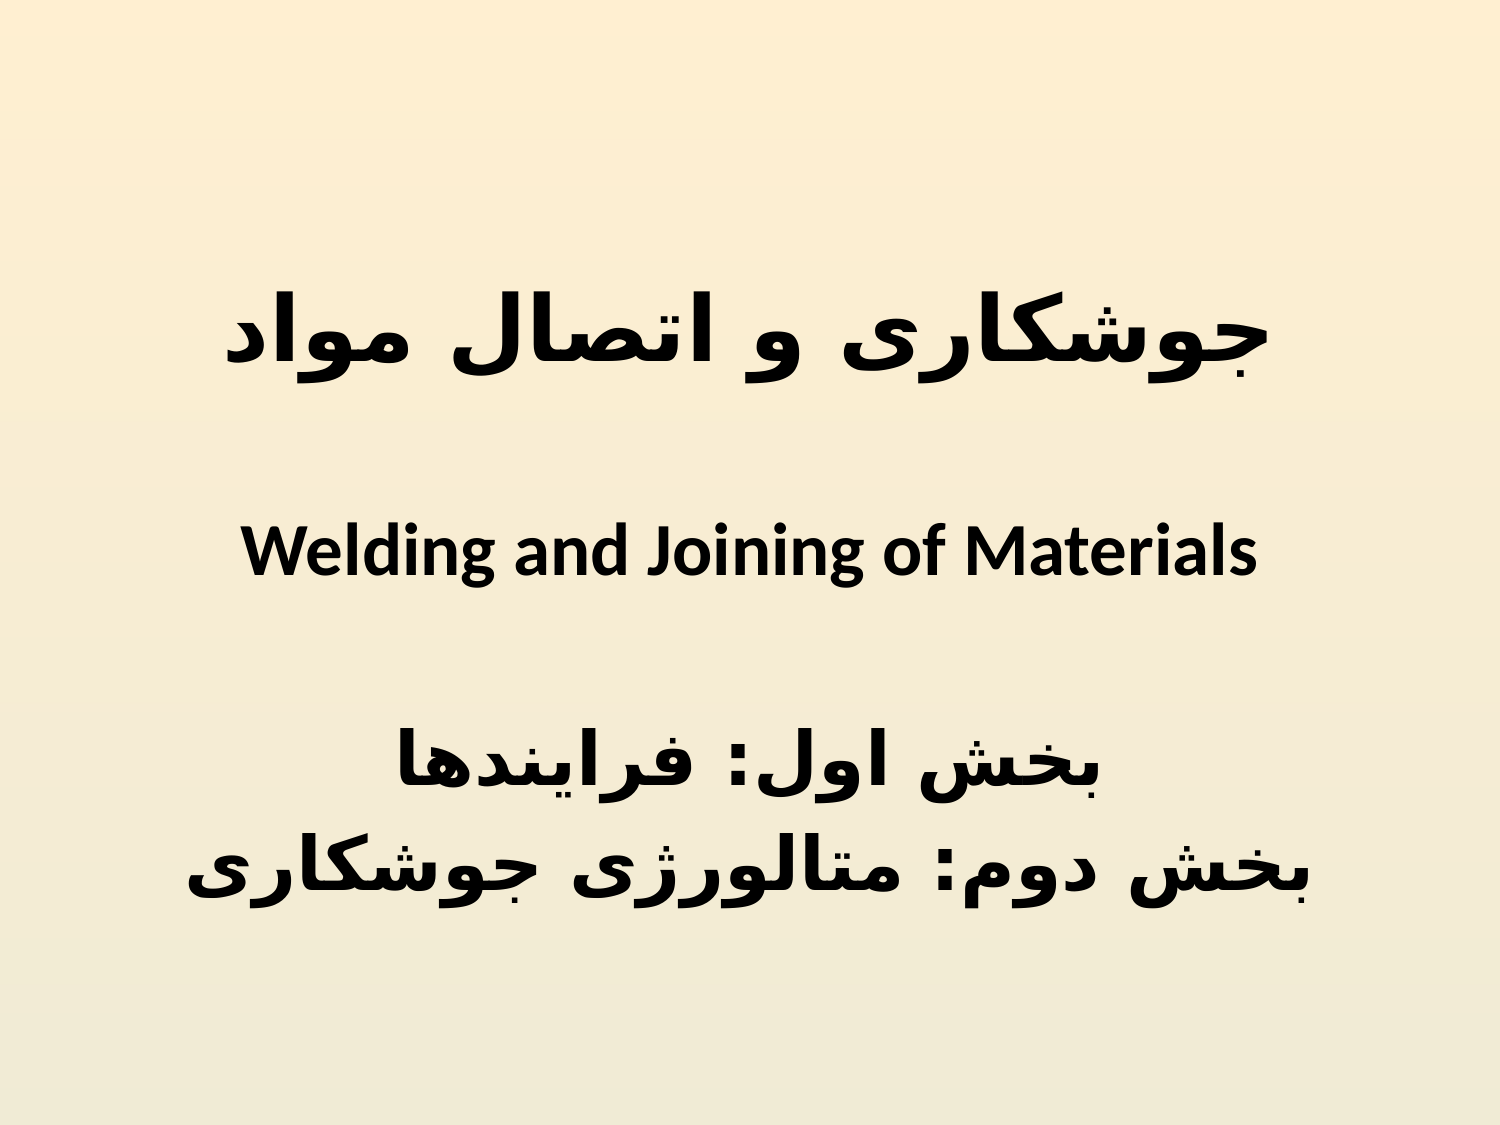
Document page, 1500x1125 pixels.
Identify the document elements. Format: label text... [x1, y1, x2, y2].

list جوشکاری و اتصال مواد Welding and Joining of Materials بخش اول: فرایندها بخش دوم: متالورژی جوشکاری [75, 262, 1425, 1005]
